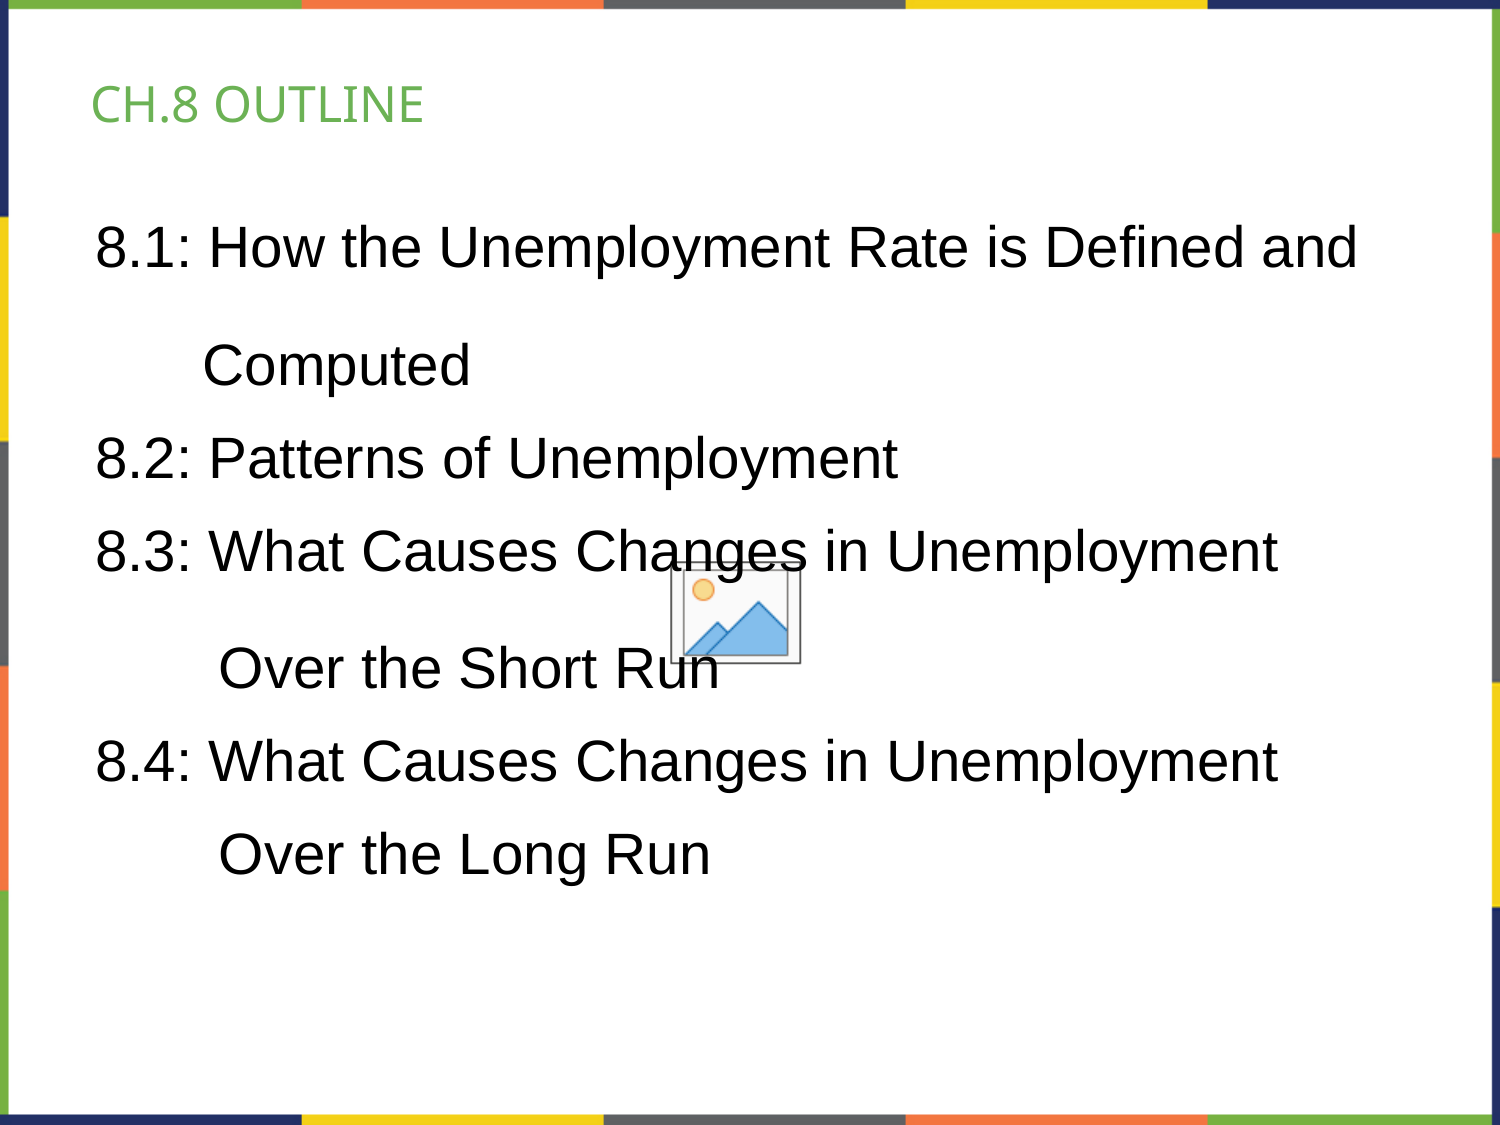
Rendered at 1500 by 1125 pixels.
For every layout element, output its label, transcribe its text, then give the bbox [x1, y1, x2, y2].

title CH.8 OUTLINE [75, 39, 1398, 148]
picture [0, 0, 1500, 1125]
